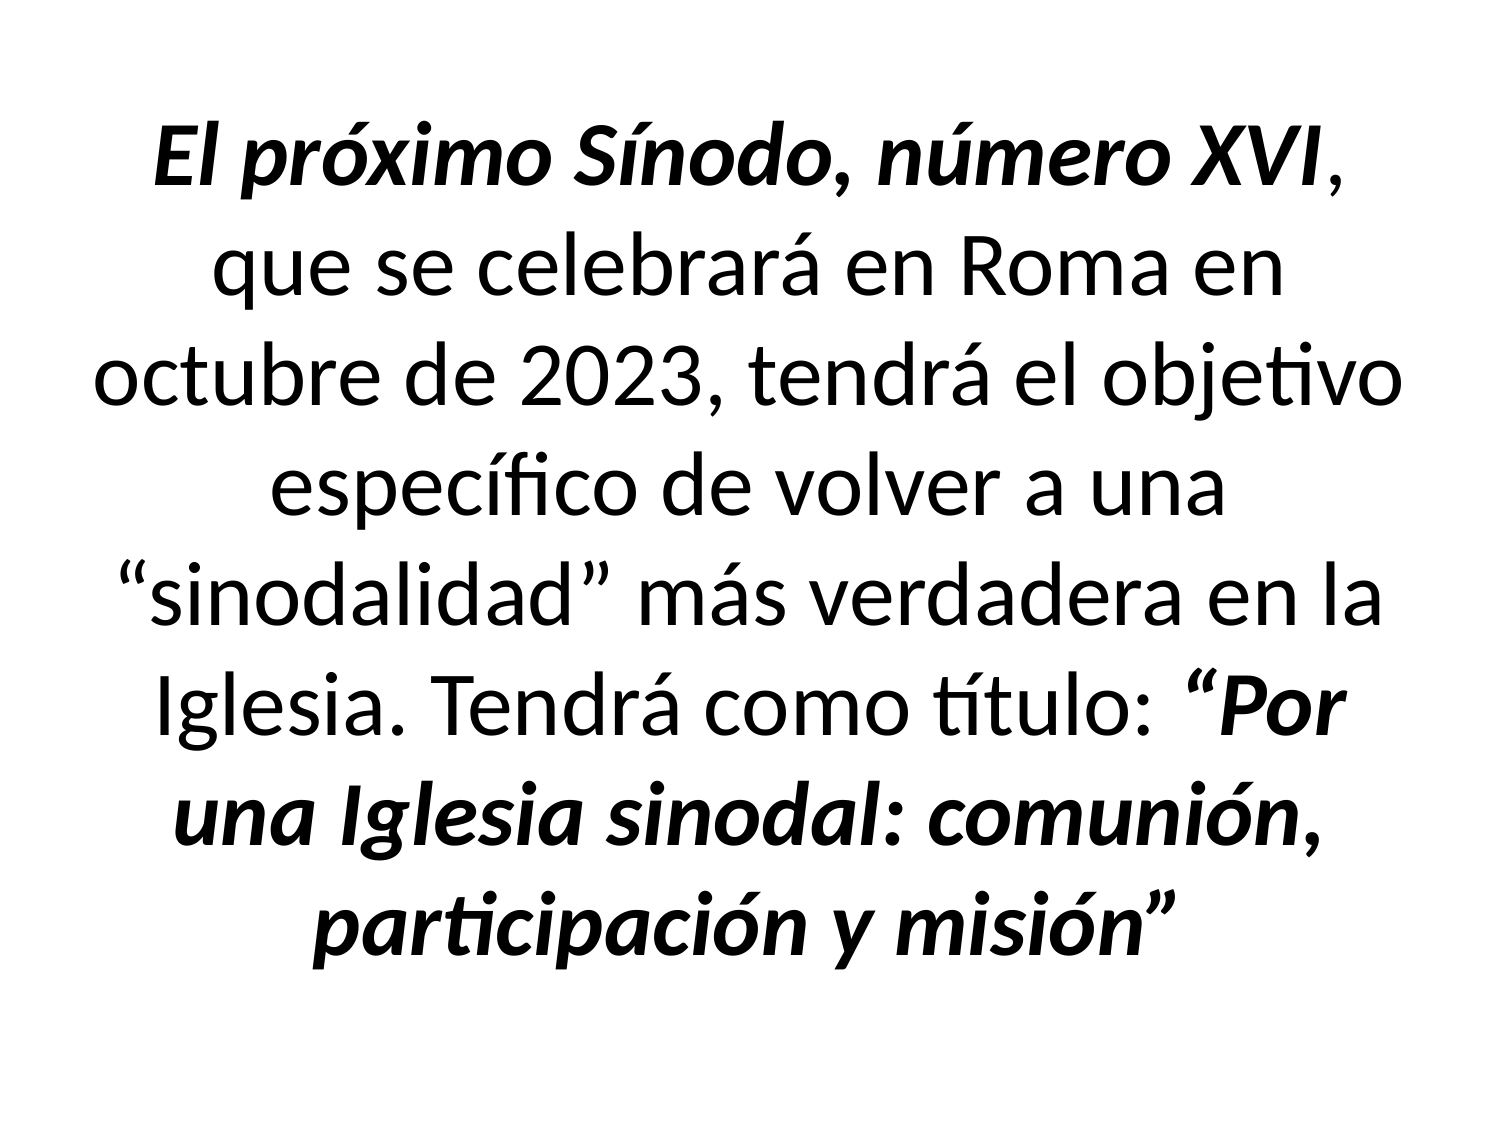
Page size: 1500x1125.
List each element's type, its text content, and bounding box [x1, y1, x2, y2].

title El próximo Sínodo, número XVI, que se celebrará en Roma en octubre de 2023, tendrá el objetivo específico de volver a una “sinodalidad” más verdadera en la Iglesia. Tendrá como título: “Por una Iglesia sinodal: comunión, participación y misión” [75, 45, 1425, 1024]
